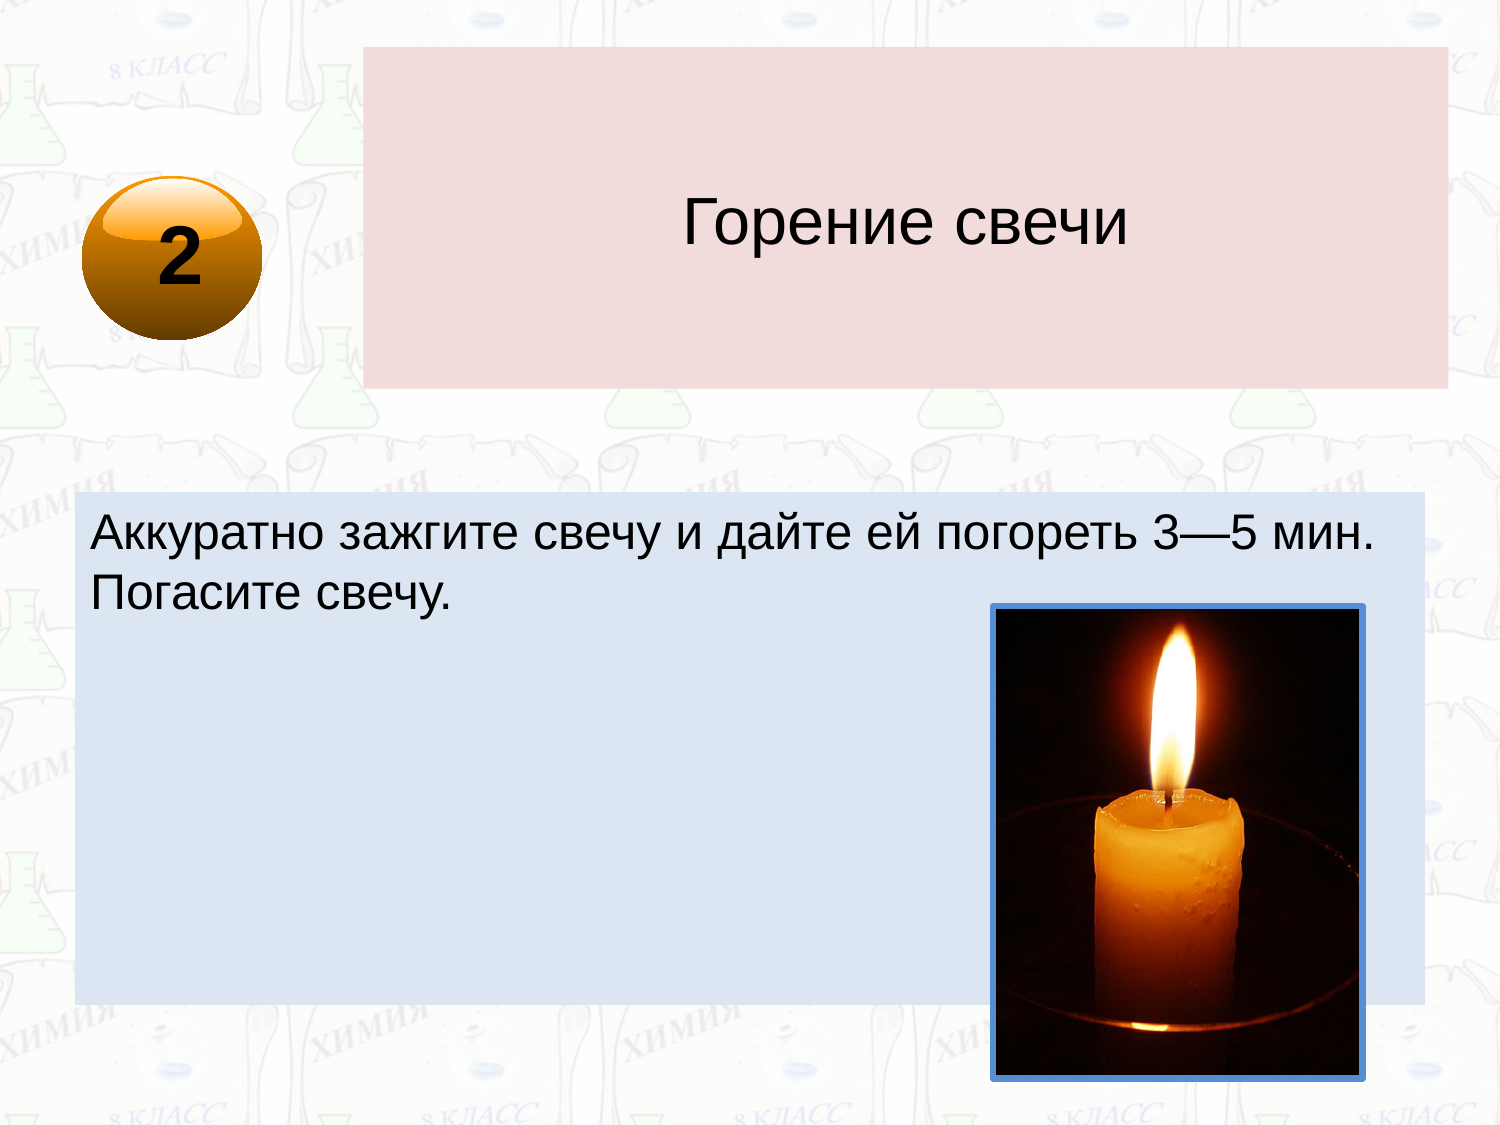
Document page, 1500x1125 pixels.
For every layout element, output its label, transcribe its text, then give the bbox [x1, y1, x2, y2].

picture [995, 609, 1360, 1076]
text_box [81, 175, 263, 341]
title Горение свечи [363, 46, 1449, 389]
list Аккуратно зажгите свечу и дайте ей погореть 3—5 мин. Погасите свечу. [75, 492, 1425, 1005]
